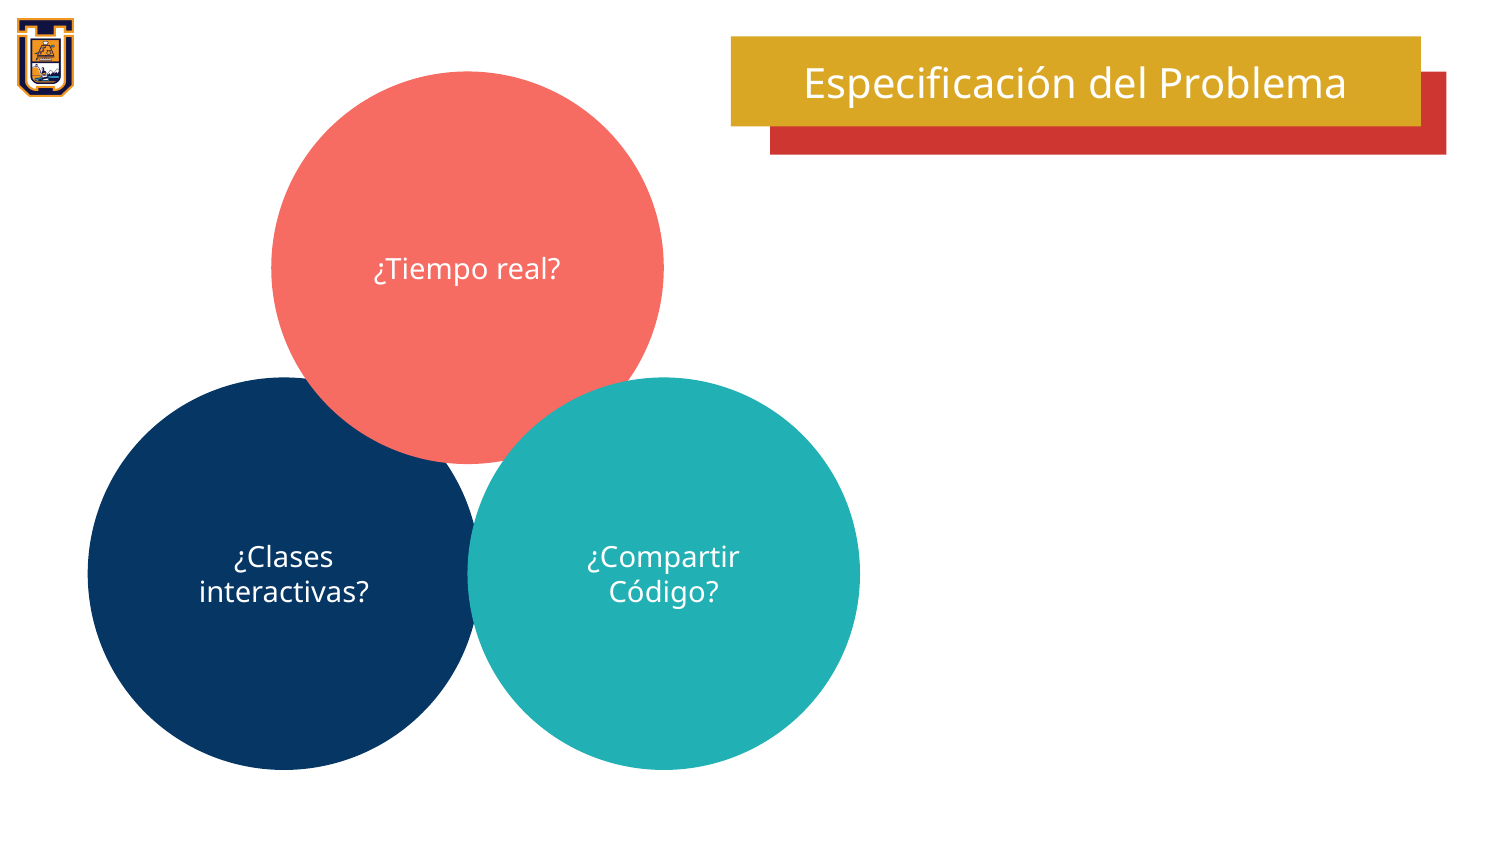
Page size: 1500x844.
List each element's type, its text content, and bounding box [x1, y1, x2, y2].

text_box ¿Tiempo real? [270, 70, 665, 466]
text_box [769, 70, 1447, 156]
picture [17, 18, 74, 97]
text_box ¿Clases interactivas? [86, 376, 474, 771]
text_box ¿Compartir Código? [466, 376, 862, 771]
text_box Especificación del Problema [730, 35, 1422, 127]
